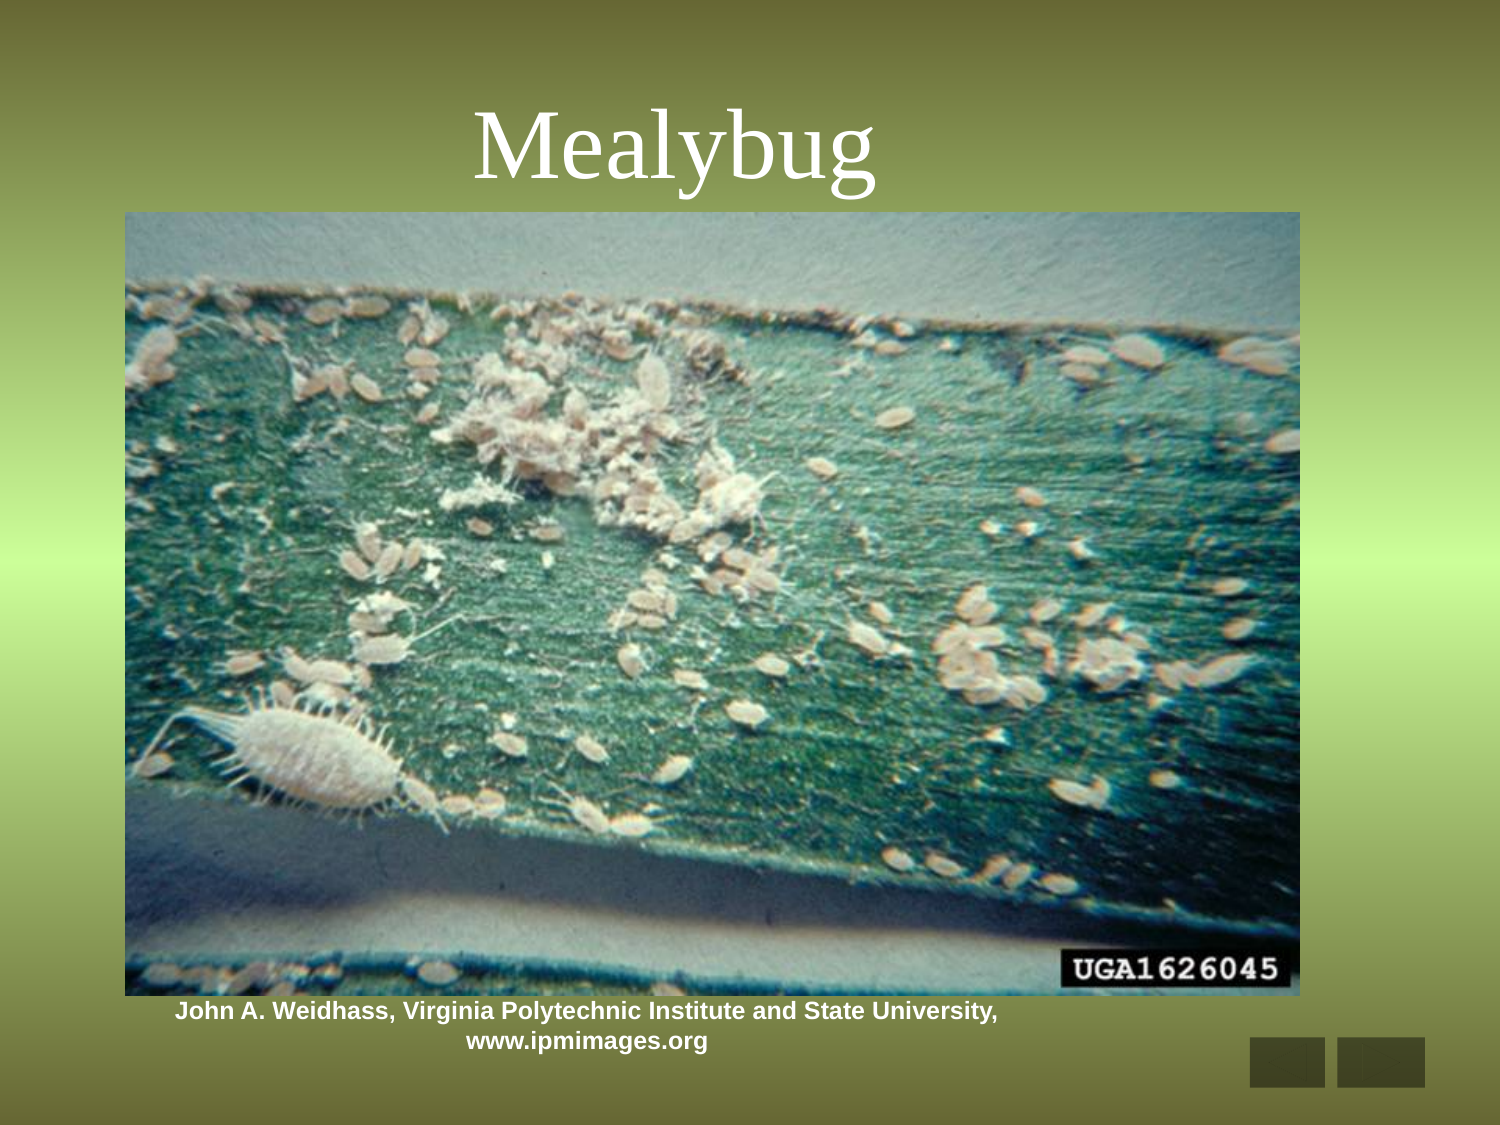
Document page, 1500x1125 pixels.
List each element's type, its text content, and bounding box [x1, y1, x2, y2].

text_box John A. Weidhass, Virginia Polytechnic Institute and State University, www.ipmimages.org [137, 996, 1038, 1063]
title Mealybug [0, 45, 1350, 233]
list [124, 212, 1301, 996]
